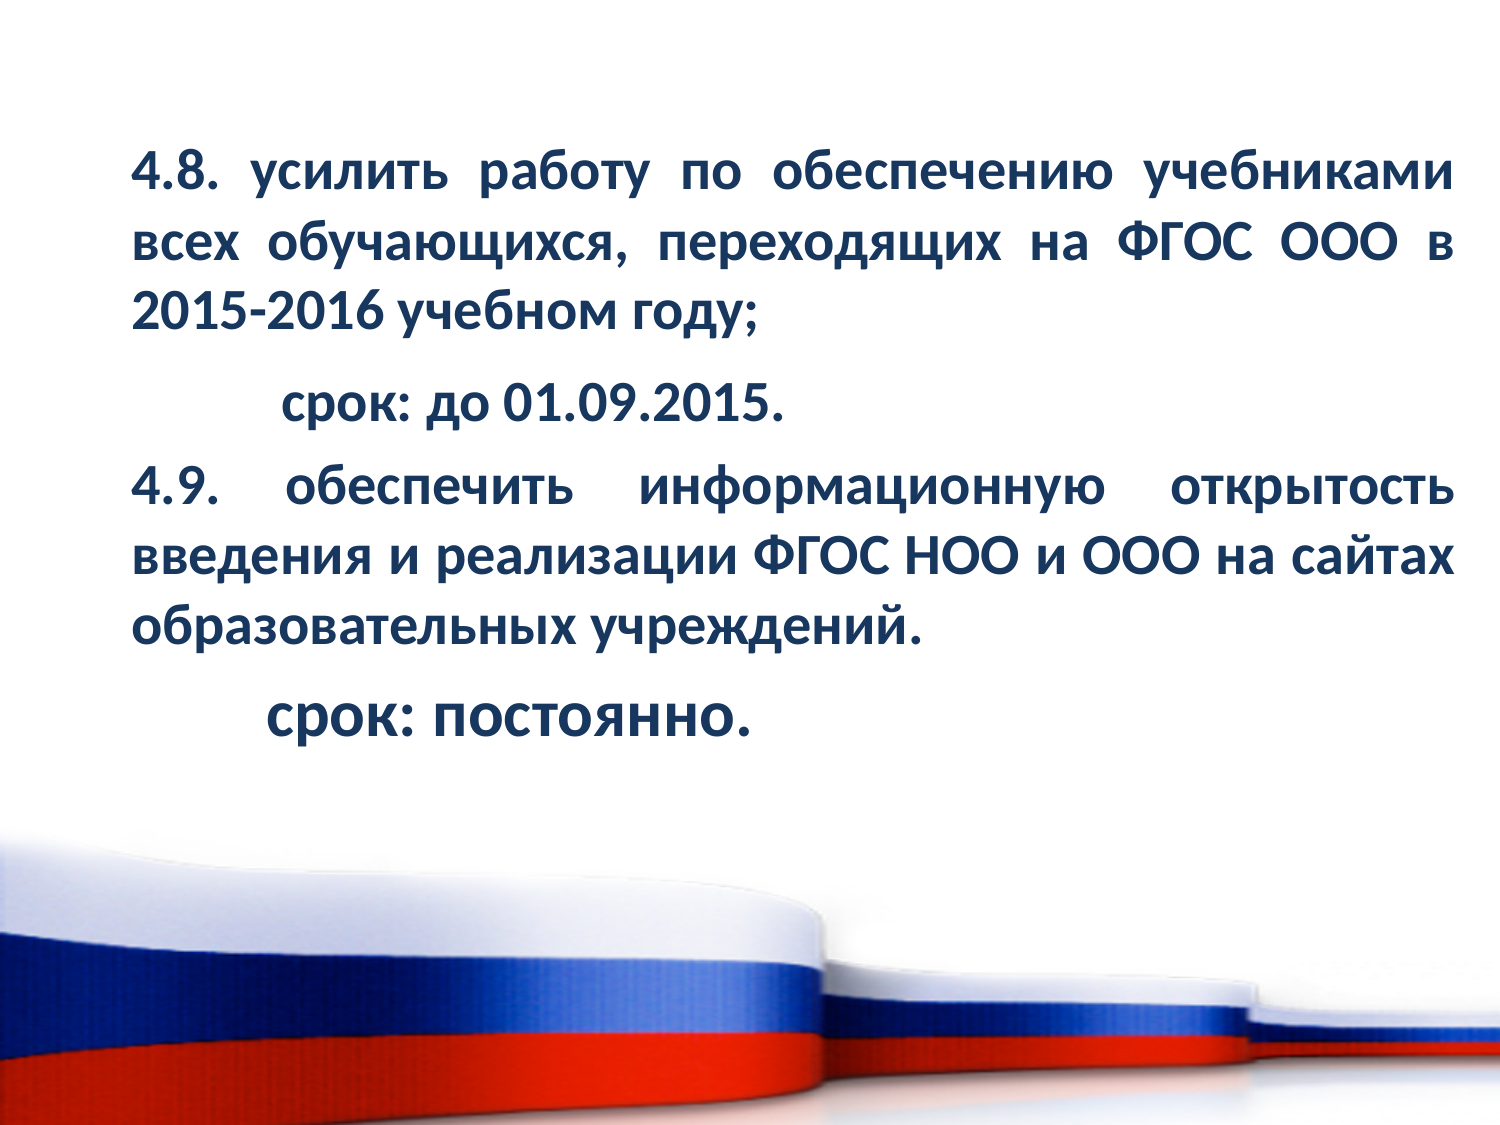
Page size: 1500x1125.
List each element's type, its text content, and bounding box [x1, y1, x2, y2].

picture [0, 0, 1500, 1125]
subtitle 4.8. усилить работу по обеспечению учебниками всех обучающихся, переходящих на ФГОС ООО в 2015-2016 учебном году; срок: до 01.09.2015. 4.9. обеспечить информационную открытость введения и реализации ФГОС НОО и ООО на сайтах образовательных учреждений. срок: постоянно. [41, 42, 1471, 1000]
